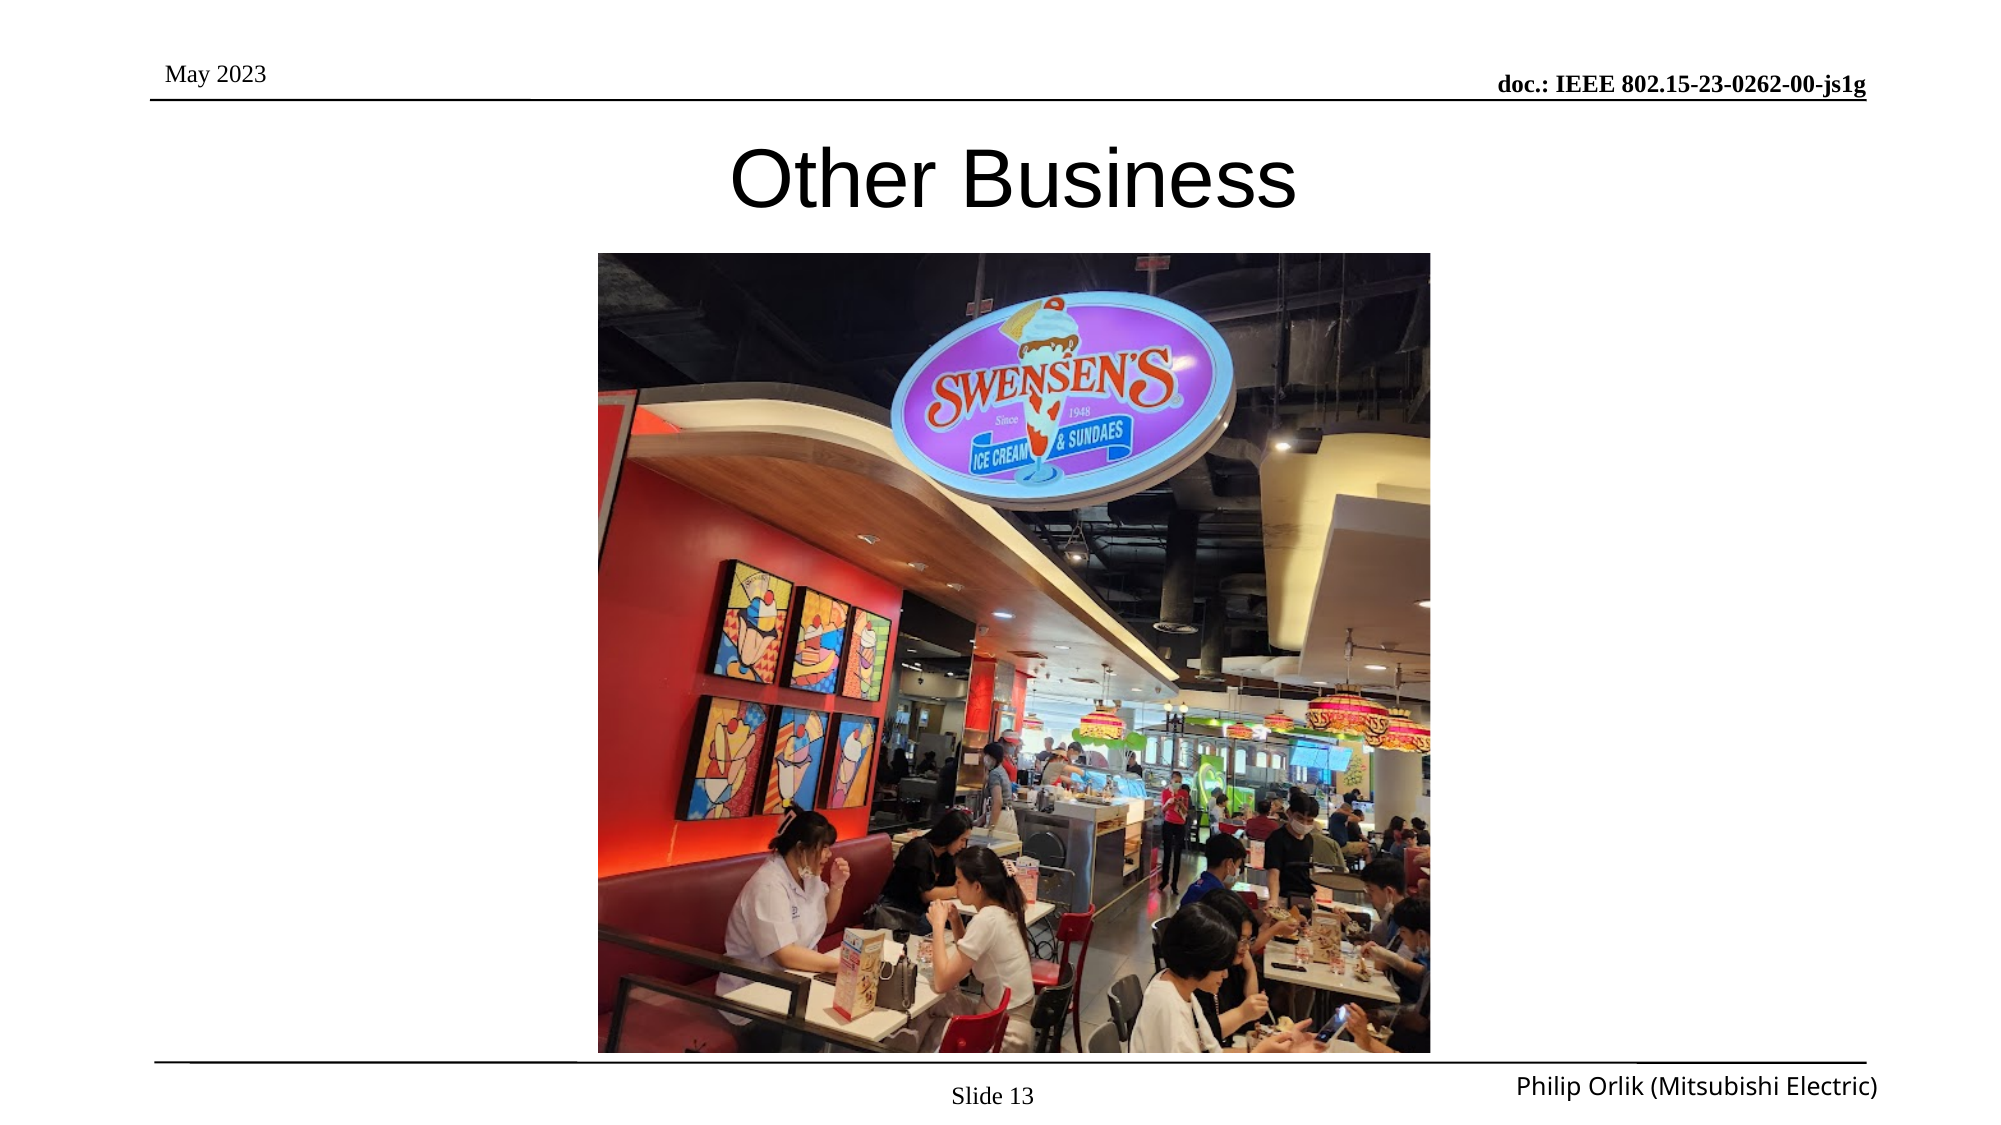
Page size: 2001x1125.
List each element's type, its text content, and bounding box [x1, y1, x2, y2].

picture [597, 253, 1431, 1053]
slide_number Slide 13 [921, 1075, 1065, 1115]
title Other Business [165, 112, 1864, 237]
